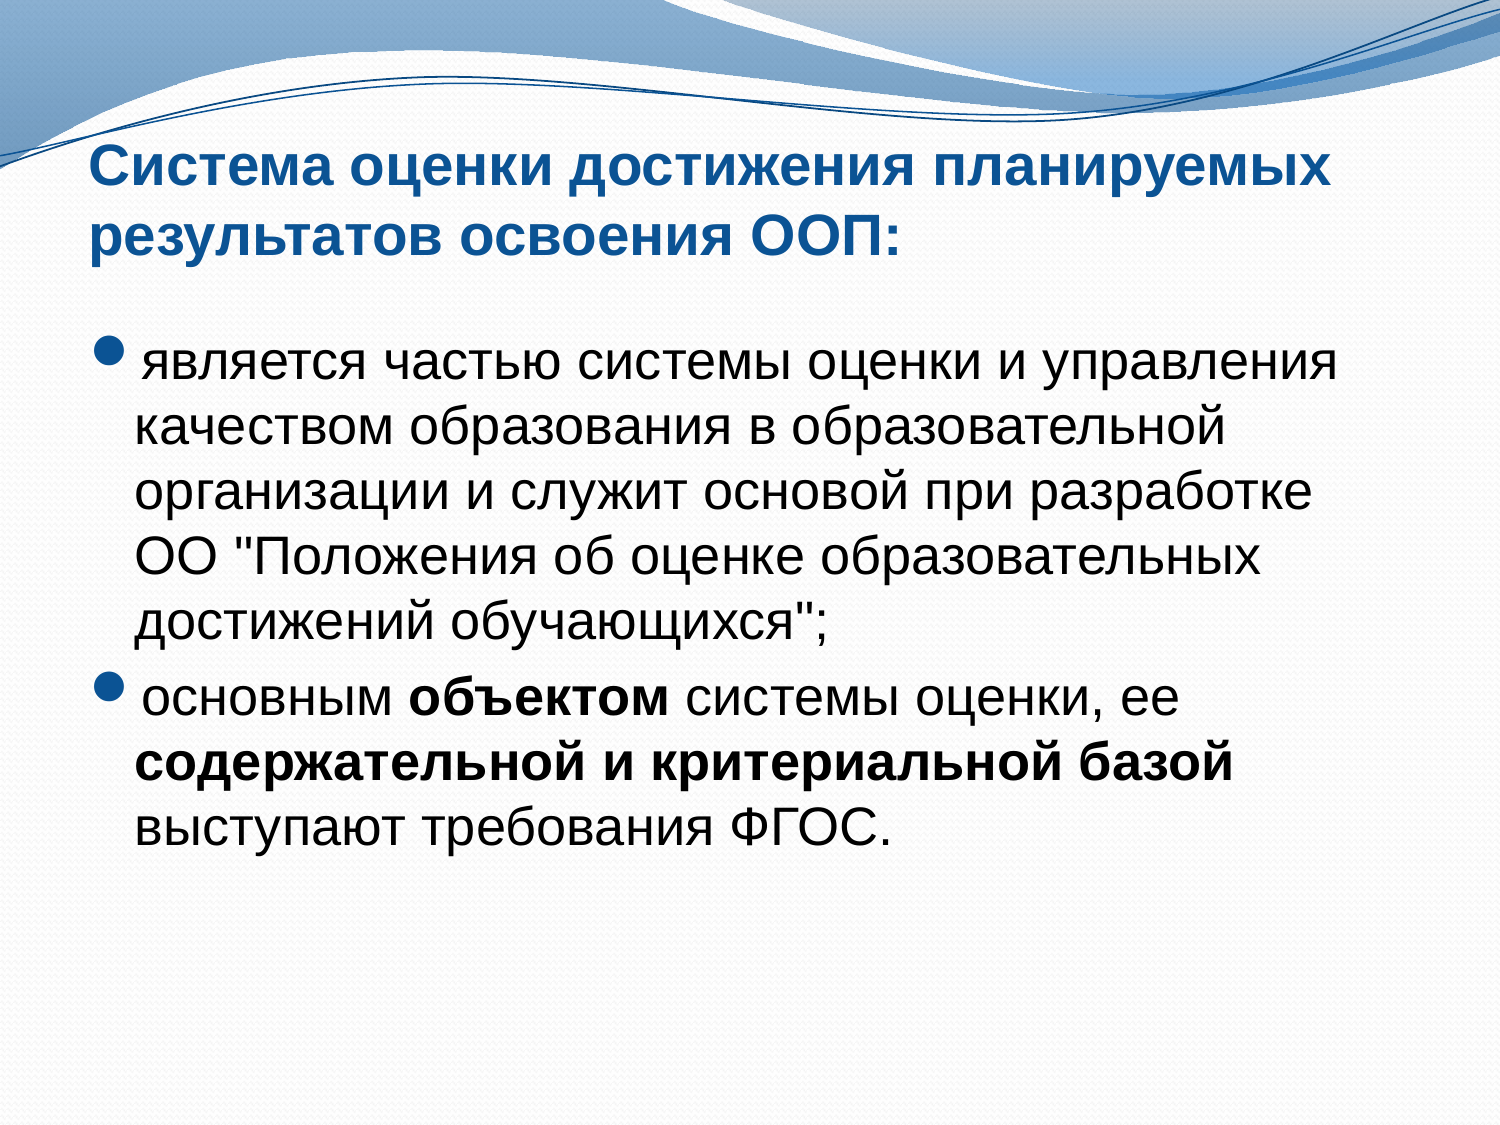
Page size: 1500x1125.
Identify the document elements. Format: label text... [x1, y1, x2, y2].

list является частью системы оценки и управления качеством образования в образовательной организации и служит основой при разработке ОО "Положения об оценке образовательных достижений обучающихся"; основным объектом системы оценки, ее содержательной и критериальной базой выступают требования ФГОС. [75, 317, 1425, 1038]
title Система оценки достижения планируемых результатов освоения ООП: [88, 79, 1439, 268]
